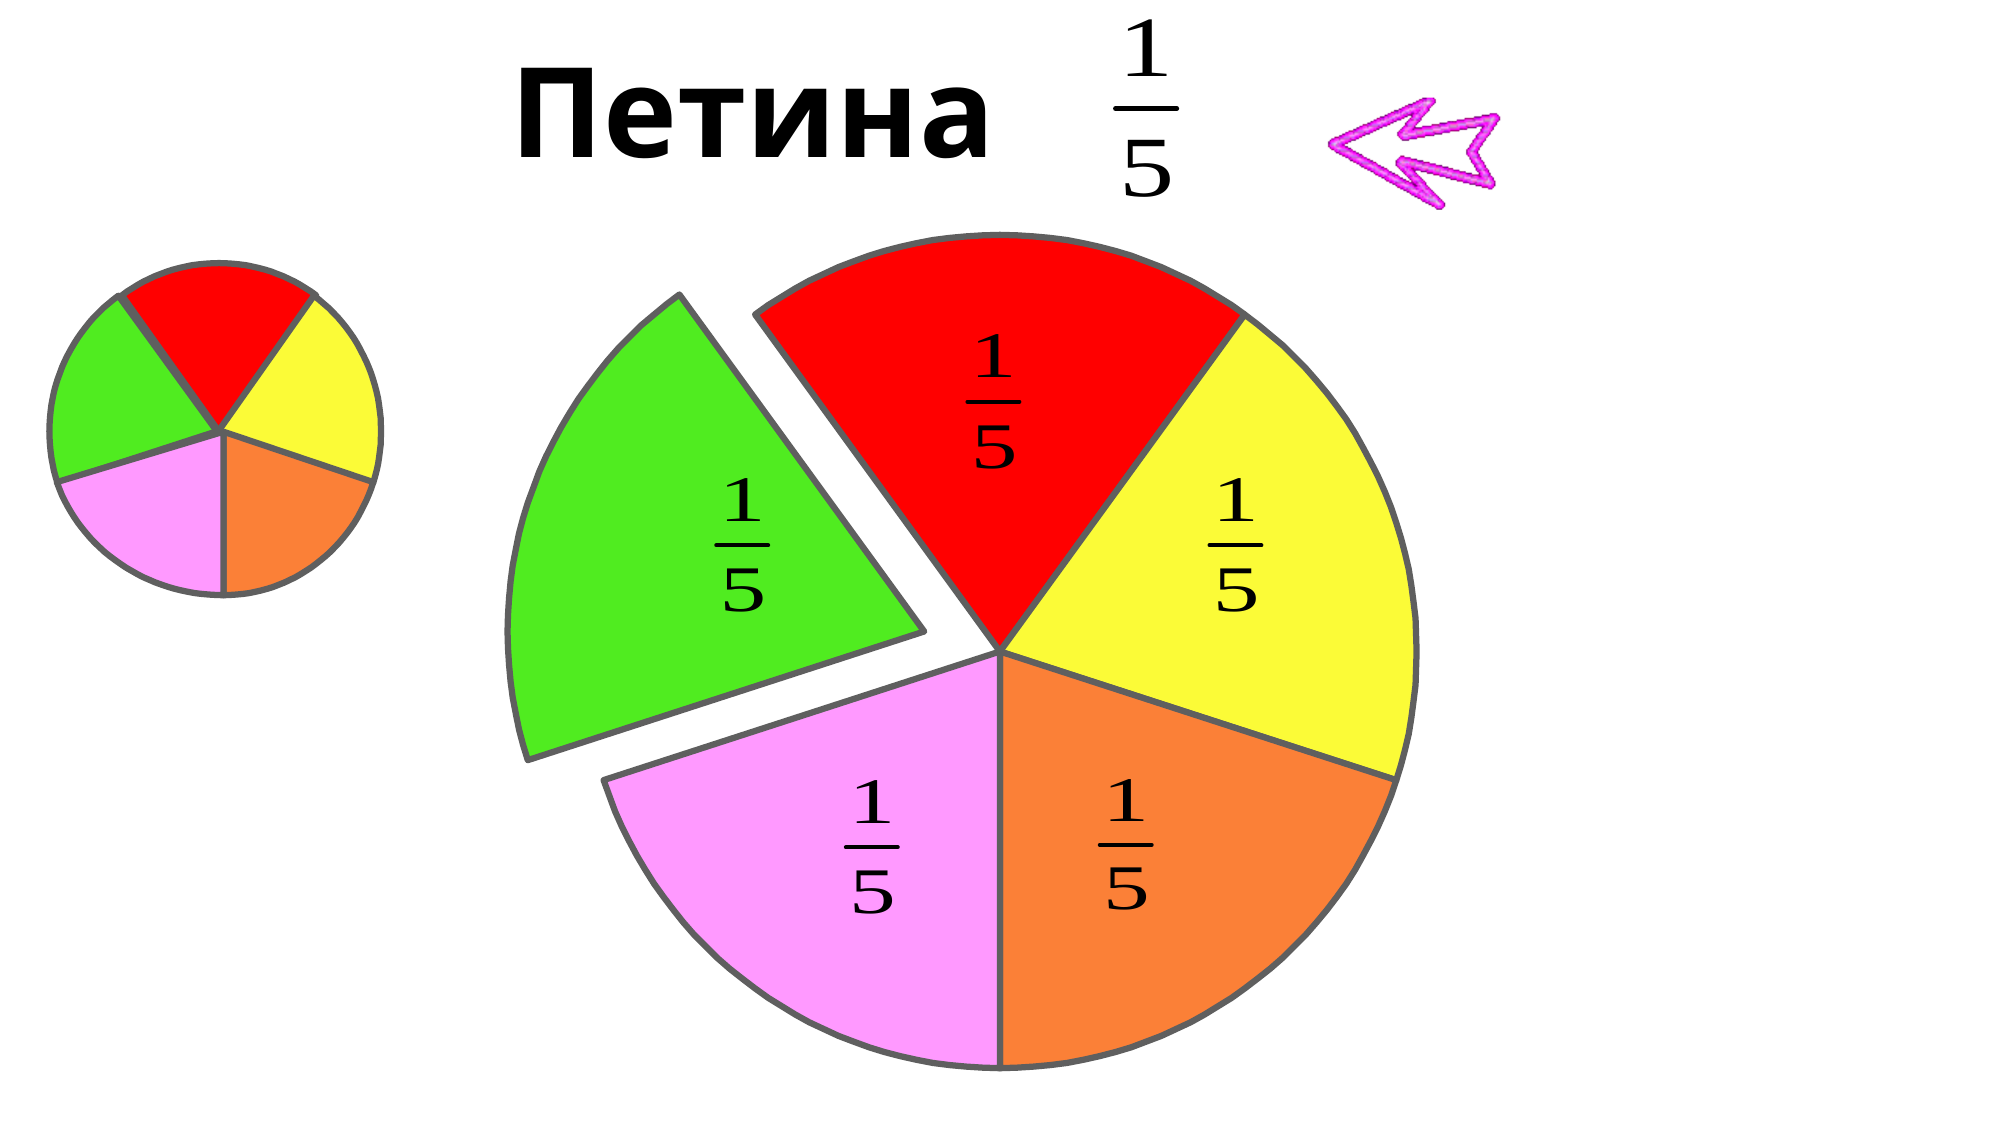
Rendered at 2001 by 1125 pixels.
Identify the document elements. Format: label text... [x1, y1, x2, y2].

text_box [507, 294, 925, 761]
text_box [218, 295, 382, 482]
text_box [951, 315, 1038, 483]
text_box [1084, 760, 1170, 925]
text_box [830, 760, 916, 929]
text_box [1193, 458, 1280, 627]
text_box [700, 458, 787, 627]
text_box [1000, 314, 1417, 780]
text_box [755, 234, 1244, 651]
picture [1279, 97, 1505, 210]
text_box [224, 431, 374, 596]
text_box [49, 295, 217, 482]
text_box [1096, 0, 1199, 216]
title Петина [495, 12, 1016, 210]
text_box [1000, 651, 1397, 1069]
text_box [56, 431, 224, 596]
text_box [603, 651, 1000, 1069]
text_box [121, 263, 317, 431]
